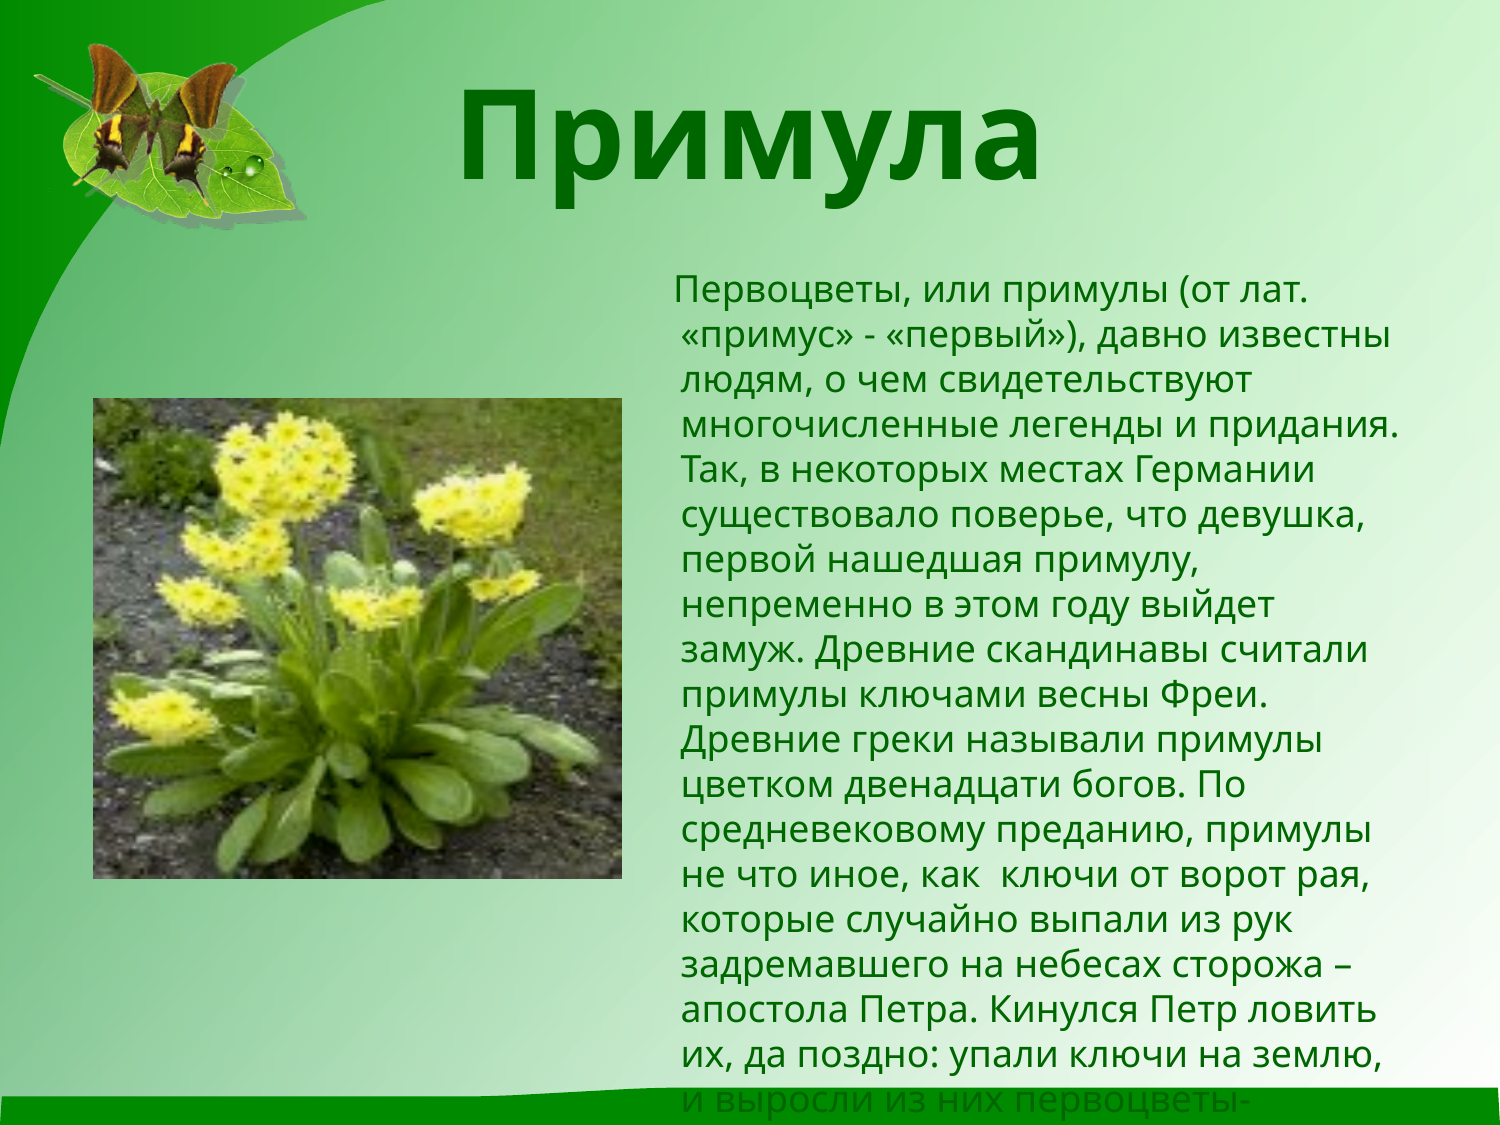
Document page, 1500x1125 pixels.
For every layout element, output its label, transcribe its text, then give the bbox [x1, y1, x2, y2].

list Первоцветы, или примулы (от лат. «примус» - «первый»), давно известны людям, о чем свидетельствуют многочисленные легенды и придания. Так, в некоторых местах Германии существовало поверье, что девушка, первой нашедшая примулу, непременно в этом году выйдет замуж. Древние скандинавы считали примулы ключами весны Фреи. Древние греки называли примулы цветком двенадцати богов. По средневековому преданию, примулы не что иное, как ключи от ворот рая, которые случайно выпали из рук задремавшего на небесах сторожа – апостола Петра. Кинулся Петр ловить их, да поздно: упали ключи на землю, и выросли из них первоцветы-примулы. [609, 257, 1426, 1032]
picture [93, 398, 622, 880]
picture [24, 37, 300, 229]
title Примула [74, 140, 1426, 270]
